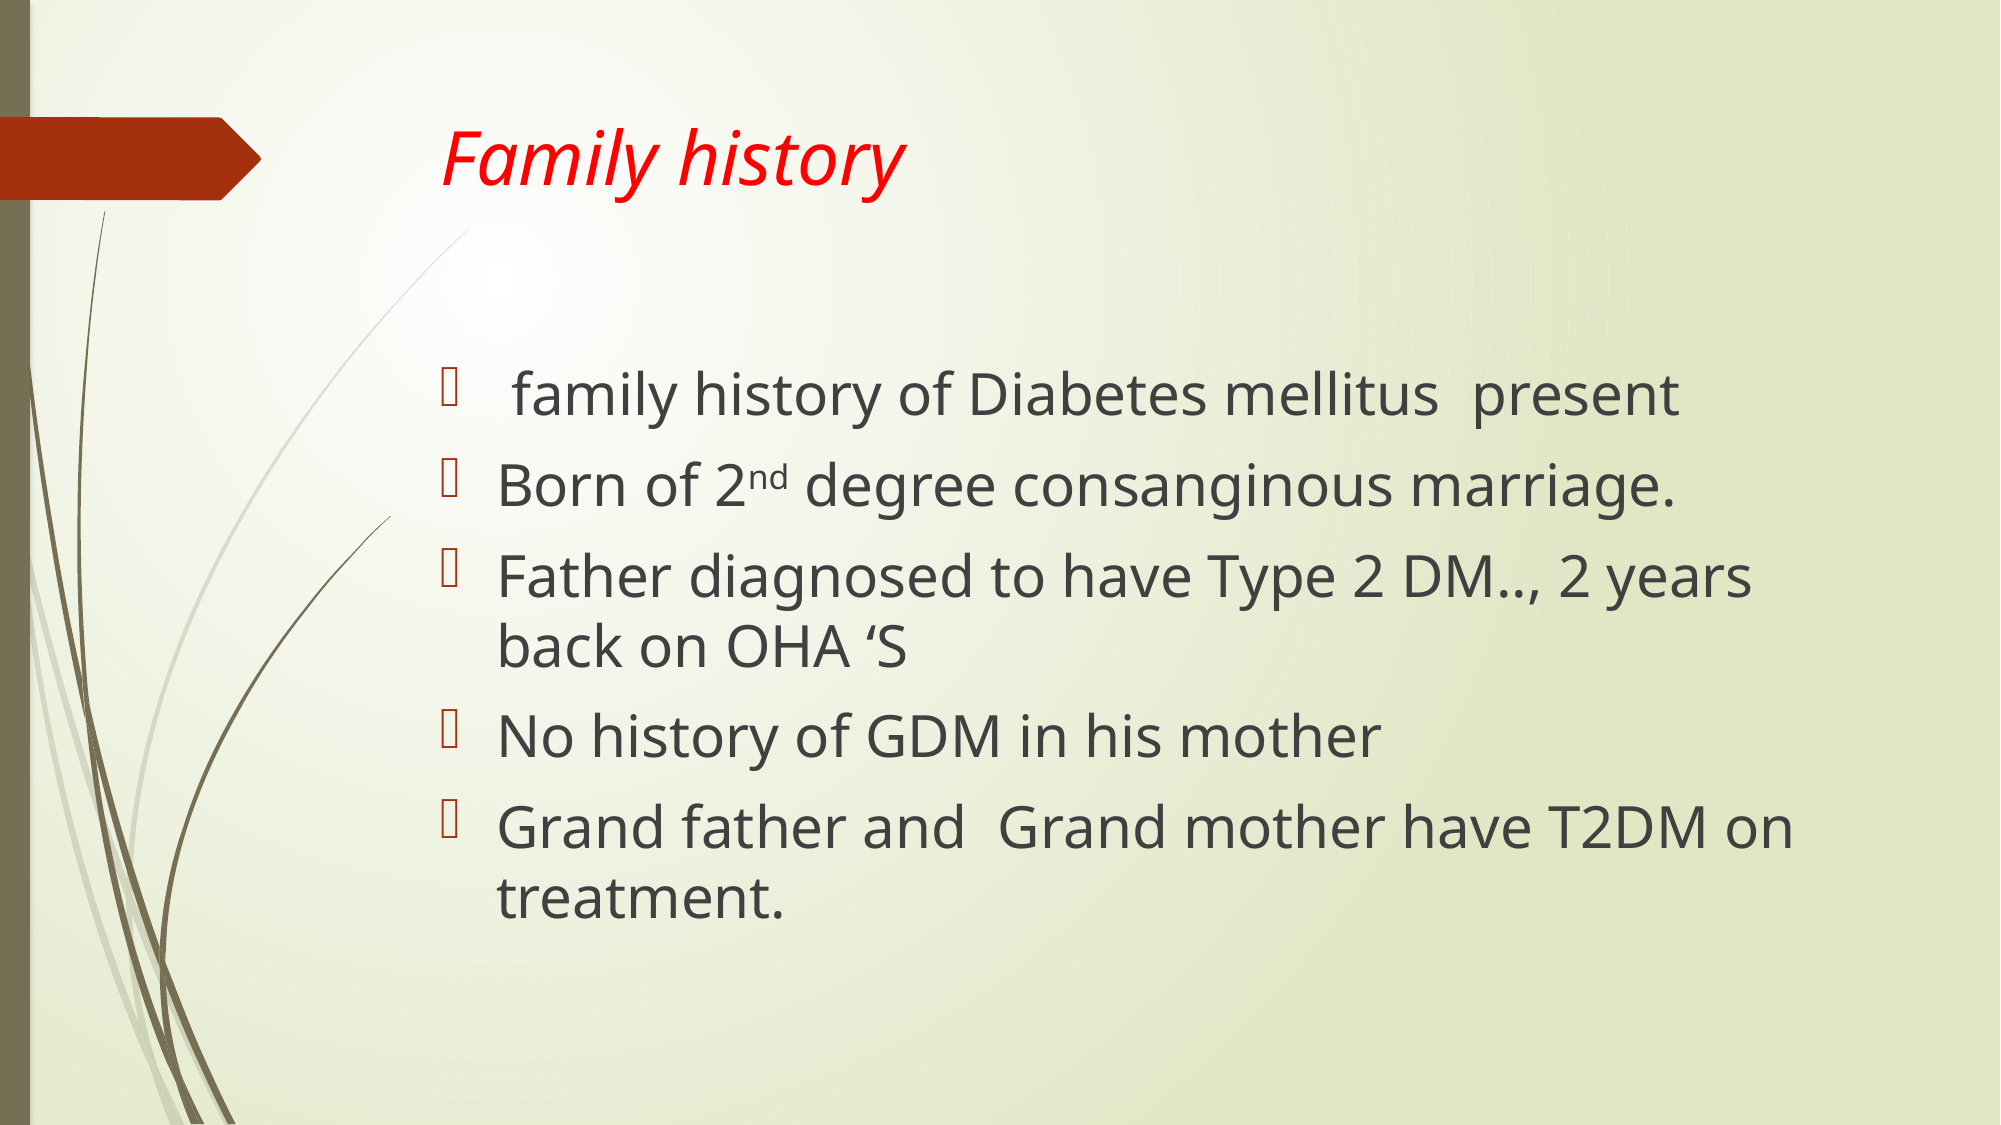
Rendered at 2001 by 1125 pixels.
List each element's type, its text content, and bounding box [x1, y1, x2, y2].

list family history of Diabetes mellitus present Born of 2nd degree consanginous marriage. Father diagnosed to have Type 2 DM.., 2 years back on OHA ‘S No history of GDM in his mother Grand father and Grand mother have T2DM on treatment. [424, 350, 1888, 970]
title Family history [425, 102, 1888, 313]
